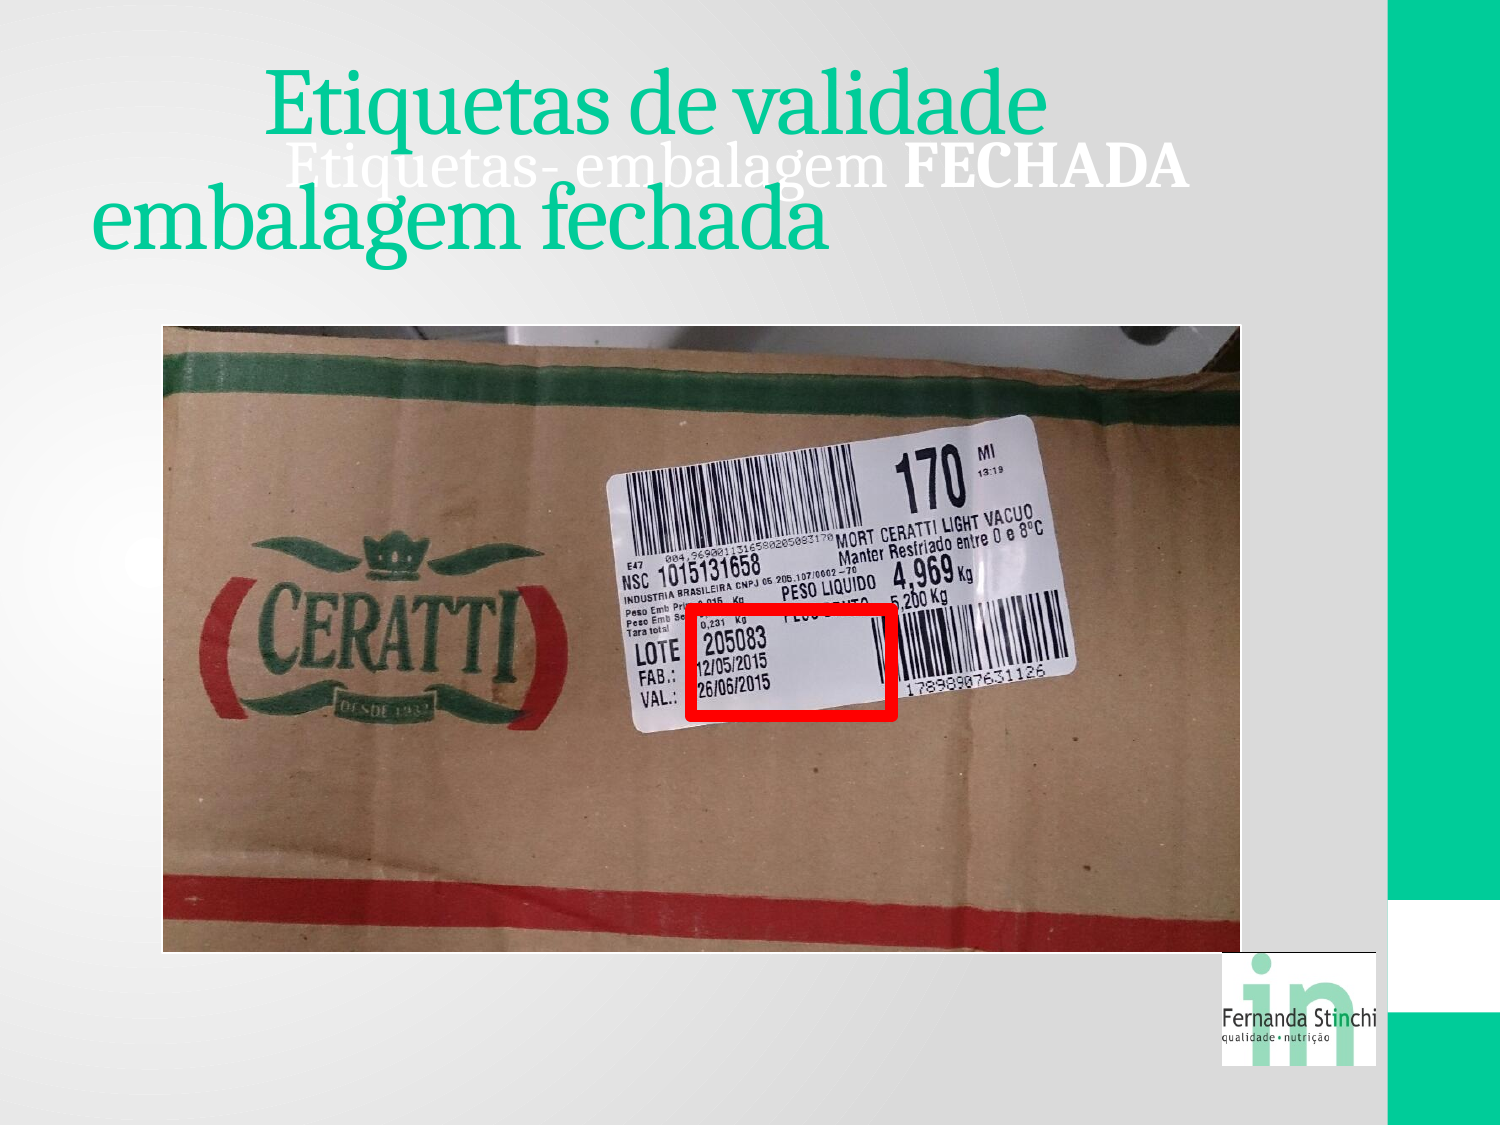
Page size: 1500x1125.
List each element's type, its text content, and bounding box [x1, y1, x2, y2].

picture [162, 325, 1377, 1066]
text_box Etiquetas de validade embalagem fechada [76, 30, 1327, 219]
text_box Etiquetas- embalagem FECHADA [29, 113, 1446, 240]
